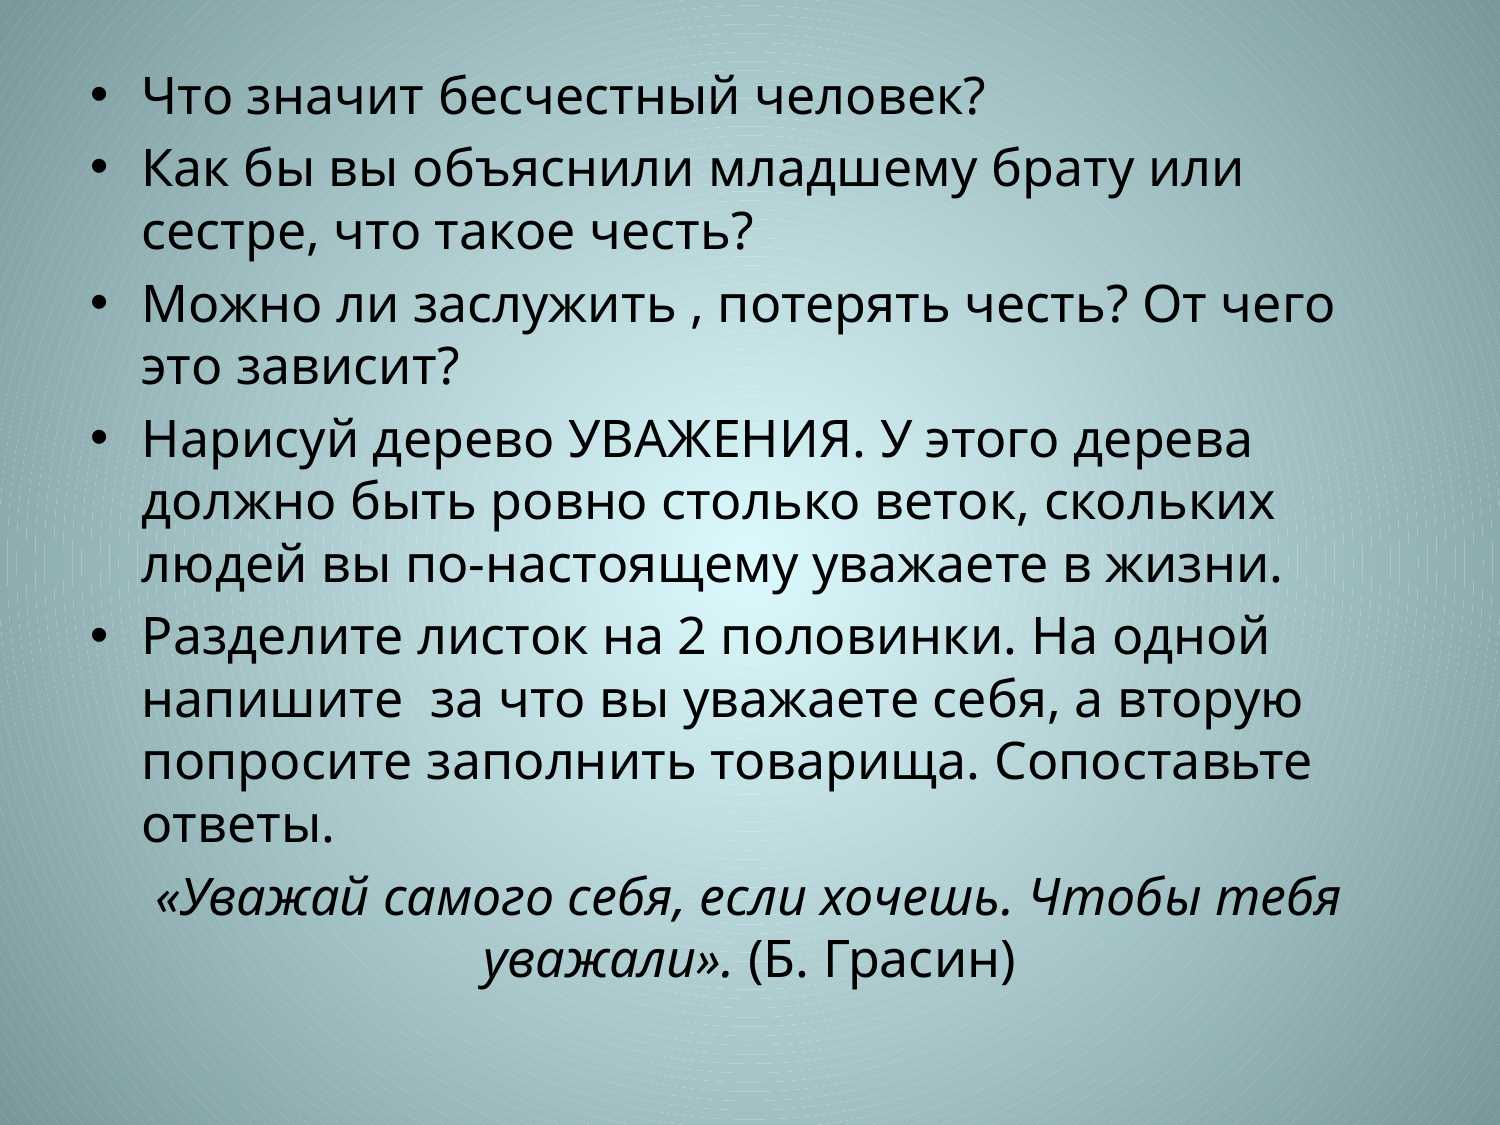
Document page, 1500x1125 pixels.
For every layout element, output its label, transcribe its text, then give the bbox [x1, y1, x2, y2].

list Что значит бесчестный человек? Как бы вы объяснили младшему брату или сестре, что такое честь? Можно ли заслужить , потерять честь? От чего это зависит? Нарисуй дерево УВАЖЕНИЯ. У этого дерева должно быть ровно столько веток, скольких людей вы по-настоящему уважаете в жизни. Разделите листок на 2 половинки. На одной напишите за что вы уважаете себя, а вторую попросите заполнить товарища. Сопоставьте ответы. «Уважай самого себя, если хочешь. Чтобы тебя уважали». (Б. Грасин) [75, 54, 1425, 1005]
